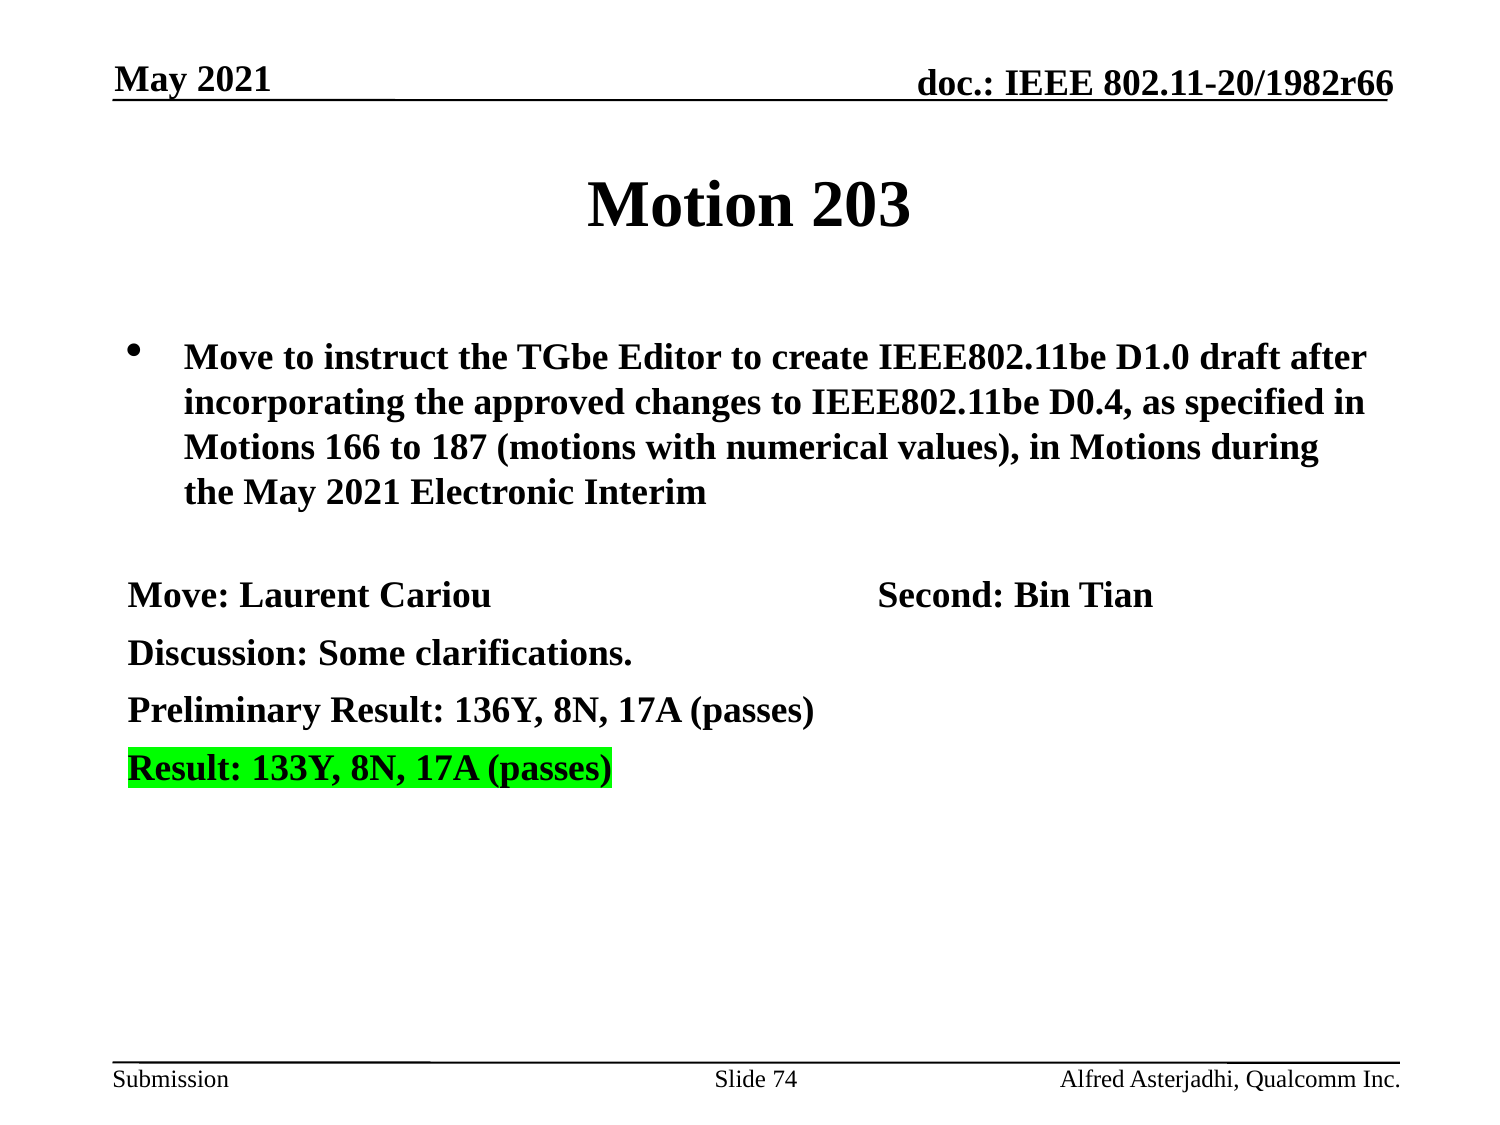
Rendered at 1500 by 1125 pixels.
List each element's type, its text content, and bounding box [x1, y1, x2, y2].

footer Alfred Asterjadhi, Qualcomm Inc. [878, 1061, 1402, 1093]
slide_number Slide 74 [712, 1061, 800, 1123]
title Motion 203 [112, 112, 1388, 288]
list Move to instruct the TGbe Editor to create IEEE802.11be D1.0 draft after incorporating the approved changes to IEEE802.11be D0.4, as specified in Motions 166 to 187 (motions with numerical values), in Motions during the May 2021 Electronic Interim Move: Laurent Cariou Second: Bin Tian Discussion: Some clarifications. Preliminary Result: 136Y, 8N, 17A (passes) Result: 133Y, 8N, 17A (passes) [112, 324, 1388, 1000]
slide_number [114, 54, 423, 100]
